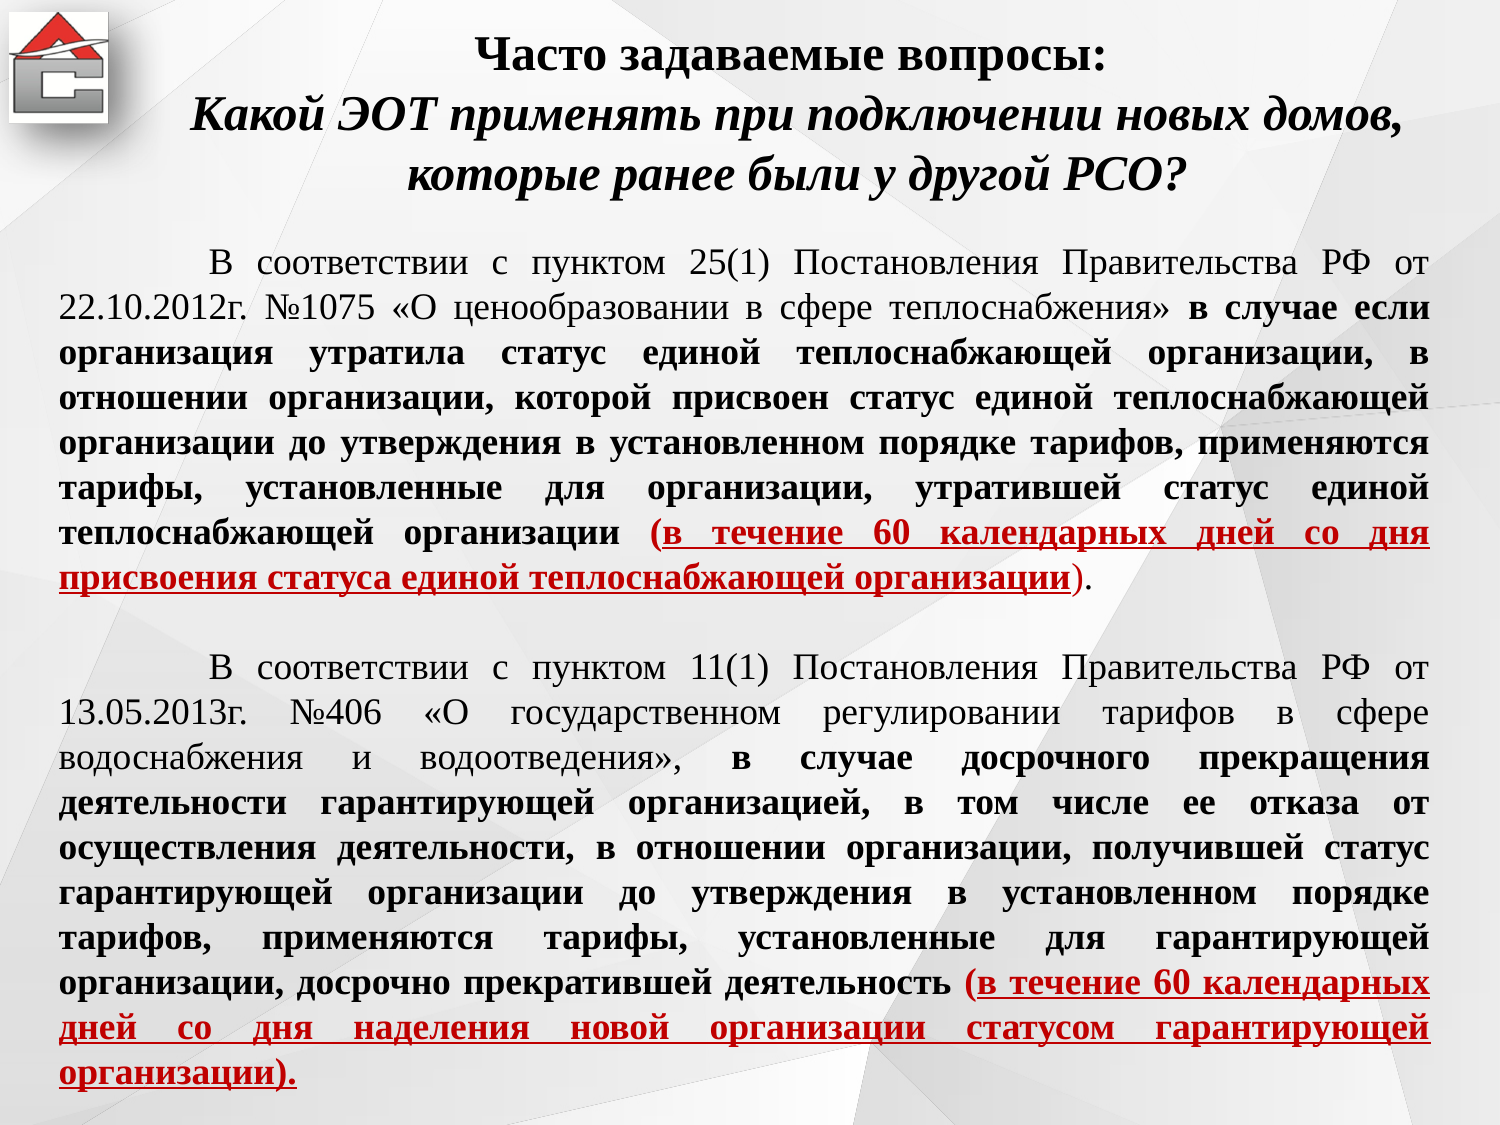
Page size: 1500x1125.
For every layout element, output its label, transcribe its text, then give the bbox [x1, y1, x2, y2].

picture [0, 0, 1500, 1125]
text_box В соответствии с пунктом 25(1) Постановления Правительства РФ от 22.10.2012г. №1075 «О ценообразовании в сфере теплоснабжения» в случае если организация утратила статус единой теплоснабжающей организации, в отношении организации, которой присвоен статус единой теплоснабжающей организации до утверждения в установленном порядке тарифов, применяются тарифы, установленные для организации, утратившей статус единой теплоснабжающей организации (в течение 60 календарных дней со дня присвоения статуса единой теплоснабжающей организации). В соответствии с пунктом 11(1) Постановления Правительства РФ от 13.05.2013г. №406 «О государственном регулировании тарифов в сфере водоснабжения и водоотведения», в случае досрочного прекращения деятельности гарантирующей организацией, в том числе ее отказа от осуществления деятельности, в отношении организации, получившей статус гарантирующей организации до утверждения в установленном порядке тарифов, применяются тарифы, установленные для гарантирующей организации, досрочно прекратившей деятельность (в течение 60 календарных дней со дня наделения новой организации статусом гарантирующей организации). [43, 229, 1446, 1100]
text_box Часто задаваемые вопросы: Какой ЭОТ применять при подключении новых домов, которые ранее были у другой РСО? [134, 12, 1461, 208]
